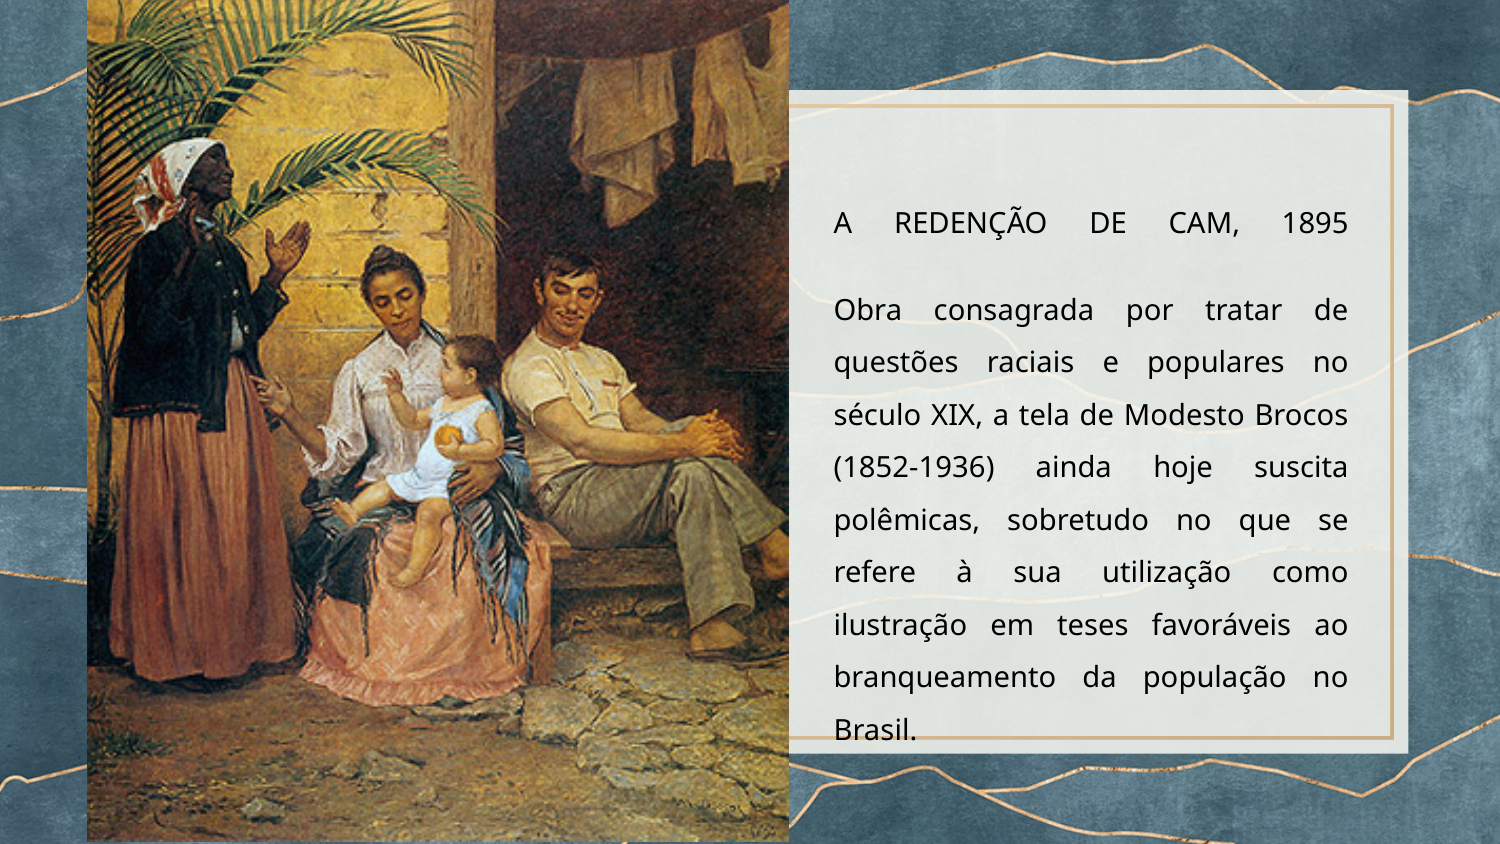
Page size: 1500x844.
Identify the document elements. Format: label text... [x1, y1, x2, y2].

picture [0, 0, 1500, 844]
text_box A REDENÇÃO DE CAM, 1895 Obra consagrada por tratar de questões raciais e populares no século XIX, a tela de Modesto Brocos (1852-1936) ainda hoje suscita polêmicas, sobretudo no que se refere à sua utilização como ilustração em teses favoráveis ao branqueamento da população no Brasil. [818, 188, 1364, 716]
